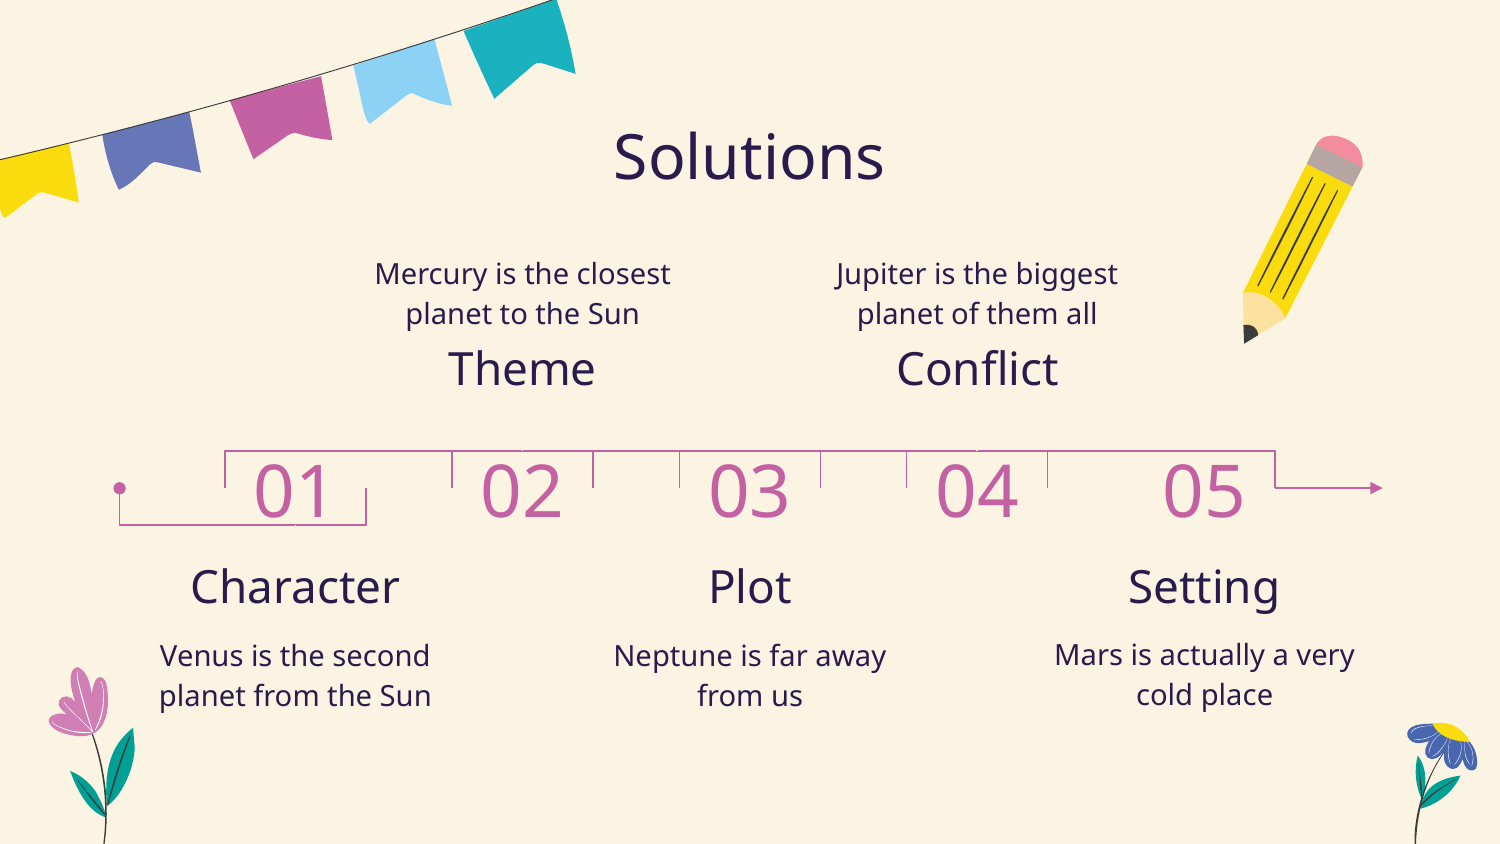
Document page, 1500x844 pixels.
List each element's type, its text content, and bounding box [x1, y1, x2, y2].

text_box 01 [224, 452, 366, 524]
text_box 02 [452, 452, 594, 526]
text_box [1242, 135, 1367, 344]
text_box 04 [906, 452, 1048, 526]
text_box Mars is actually a very cold place [1026, 616, 1383, 703]
text_box Venus is the second planet from the Sun [117, 616, 474, 704]
text_box 03 [679, 452, 821, 526]
text_box Character [117, 566, 474, 616]
title Solutions [129, 90, 1383, 185]
text_box Theme [344, 349, 701, 410]
text_box Mercury is the closest planet to the Sun [344, 235, 701, 322]
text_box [0, 22, 666, 168]
text_box Jupiter is the biggest planet of them all [799, 235, 1156, 322]
text_box Setting [1026, 566, 1383, 616]
text_box Conflict [799, 349, 1156, 410]
text_box Neptune is far away from us [571, 616, 929, 704]
text_box 05 [1134, 452, 1276, 526]
text_box Plot [571, 566, 929, 616]
